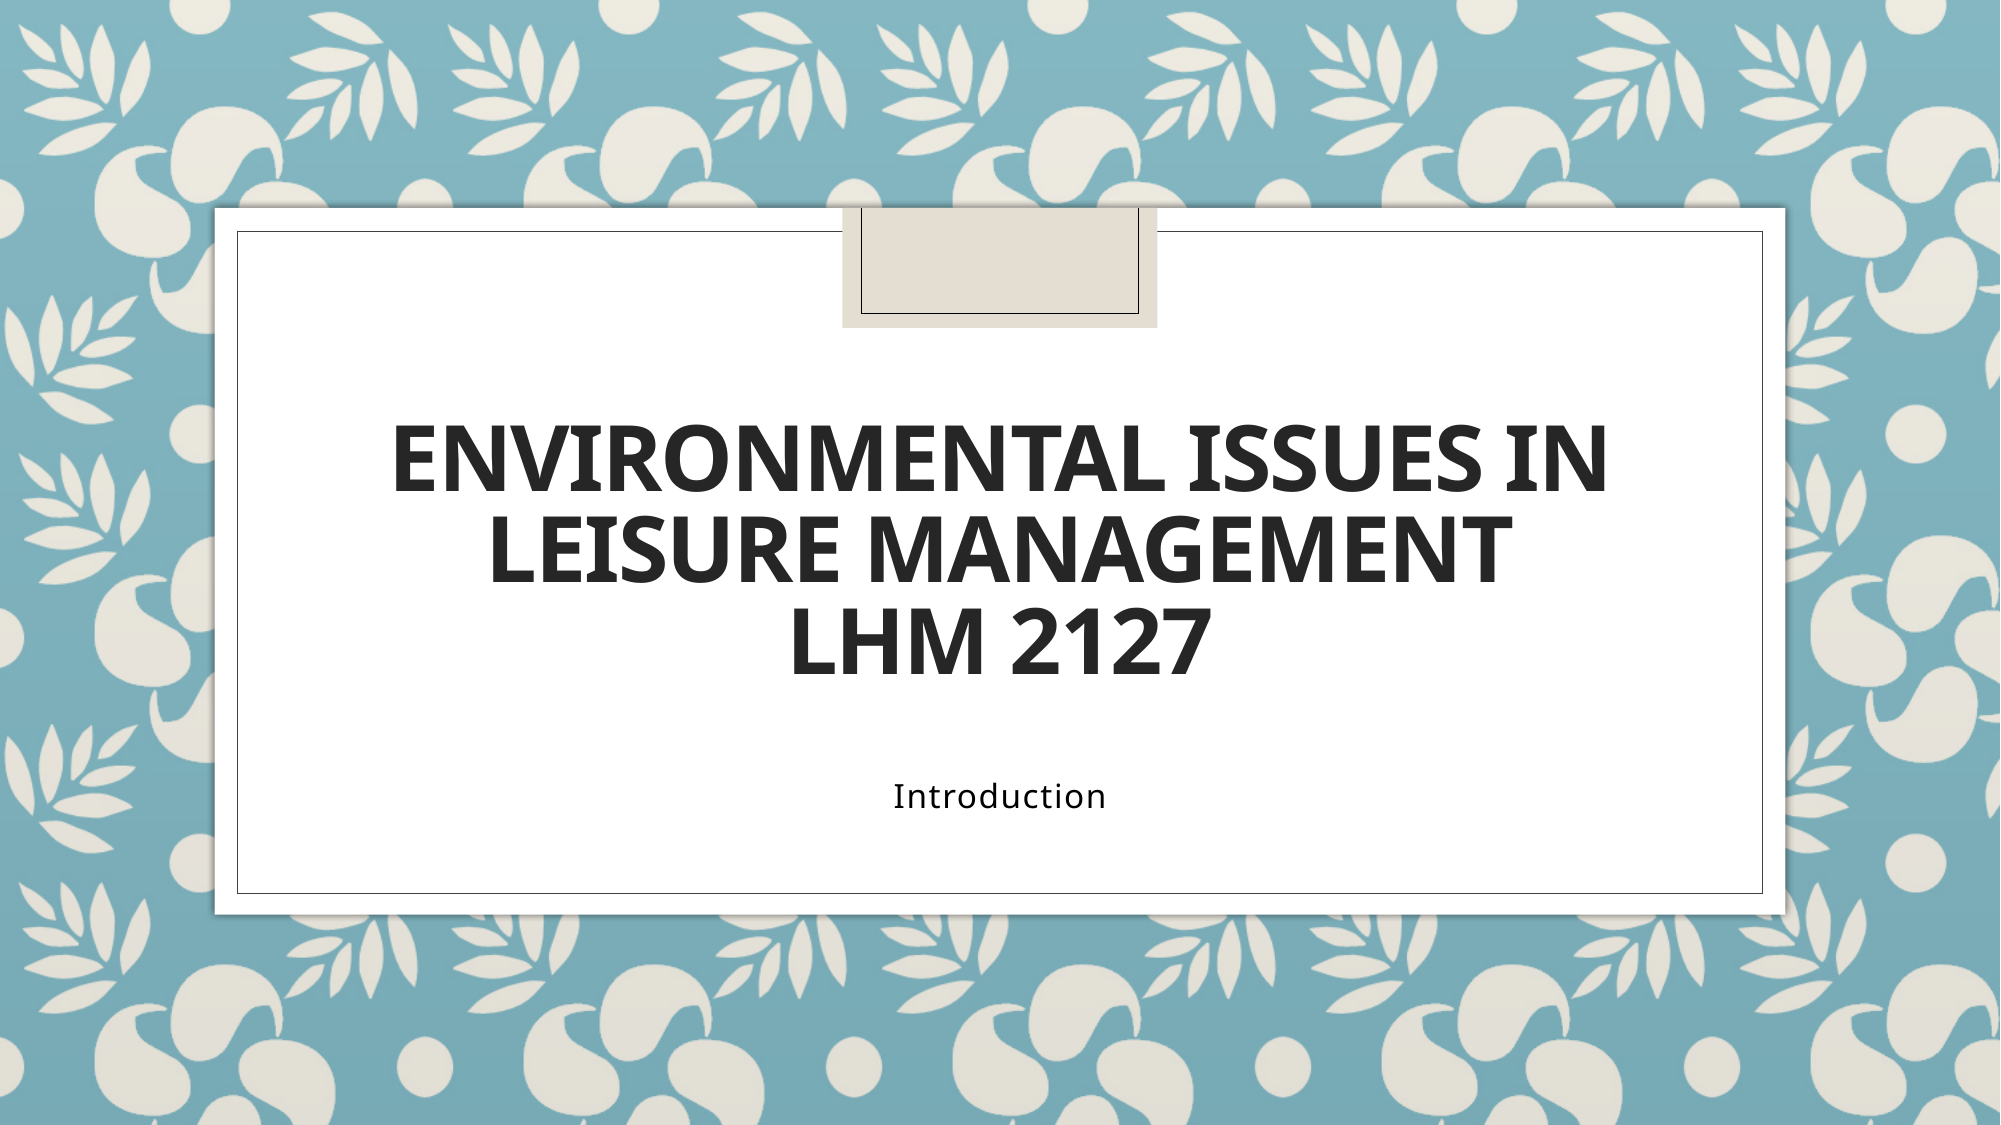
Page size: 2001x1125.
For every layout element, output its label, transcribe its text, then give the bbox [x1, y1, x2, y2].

subtitle Introduction [256, 768, 1745, 844]
title ENVIRONMENTAL ISSUES IN LEISURE MANAGEMENT LHM 2127 [256, 343, 1744, 768]
